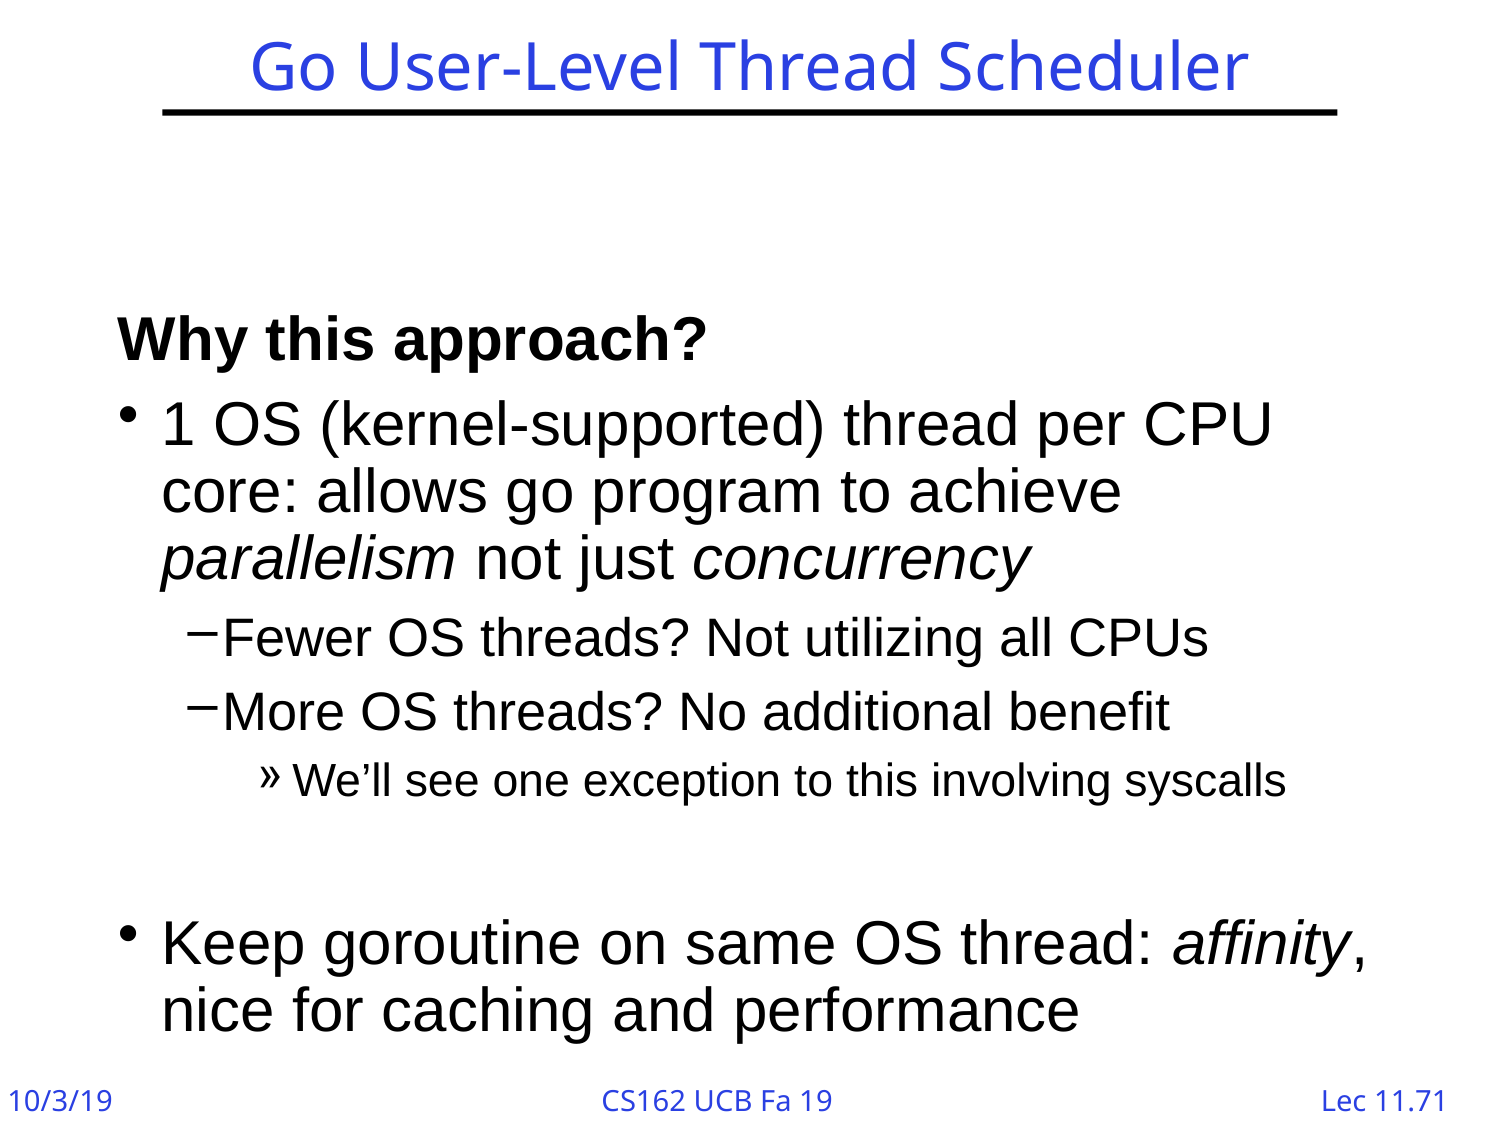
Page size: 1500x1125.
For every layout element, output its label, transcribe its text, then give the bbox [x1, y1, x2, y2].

title Go User-Level Thread Scheduler [162, 24, 1338, 113]
list Why this approach? 1 OS (kernel-supported) thread per CPU core: allows go program to achieve parallelism not just concurrency Fewer OS threads? Not utilizing all CPUs More OS threads? No additional benefit We’ll see one exception to this involving syscalls Keep goroutine on same OS thread: affinity, nice for caching and performance [103, 299, 1397, 1066]
